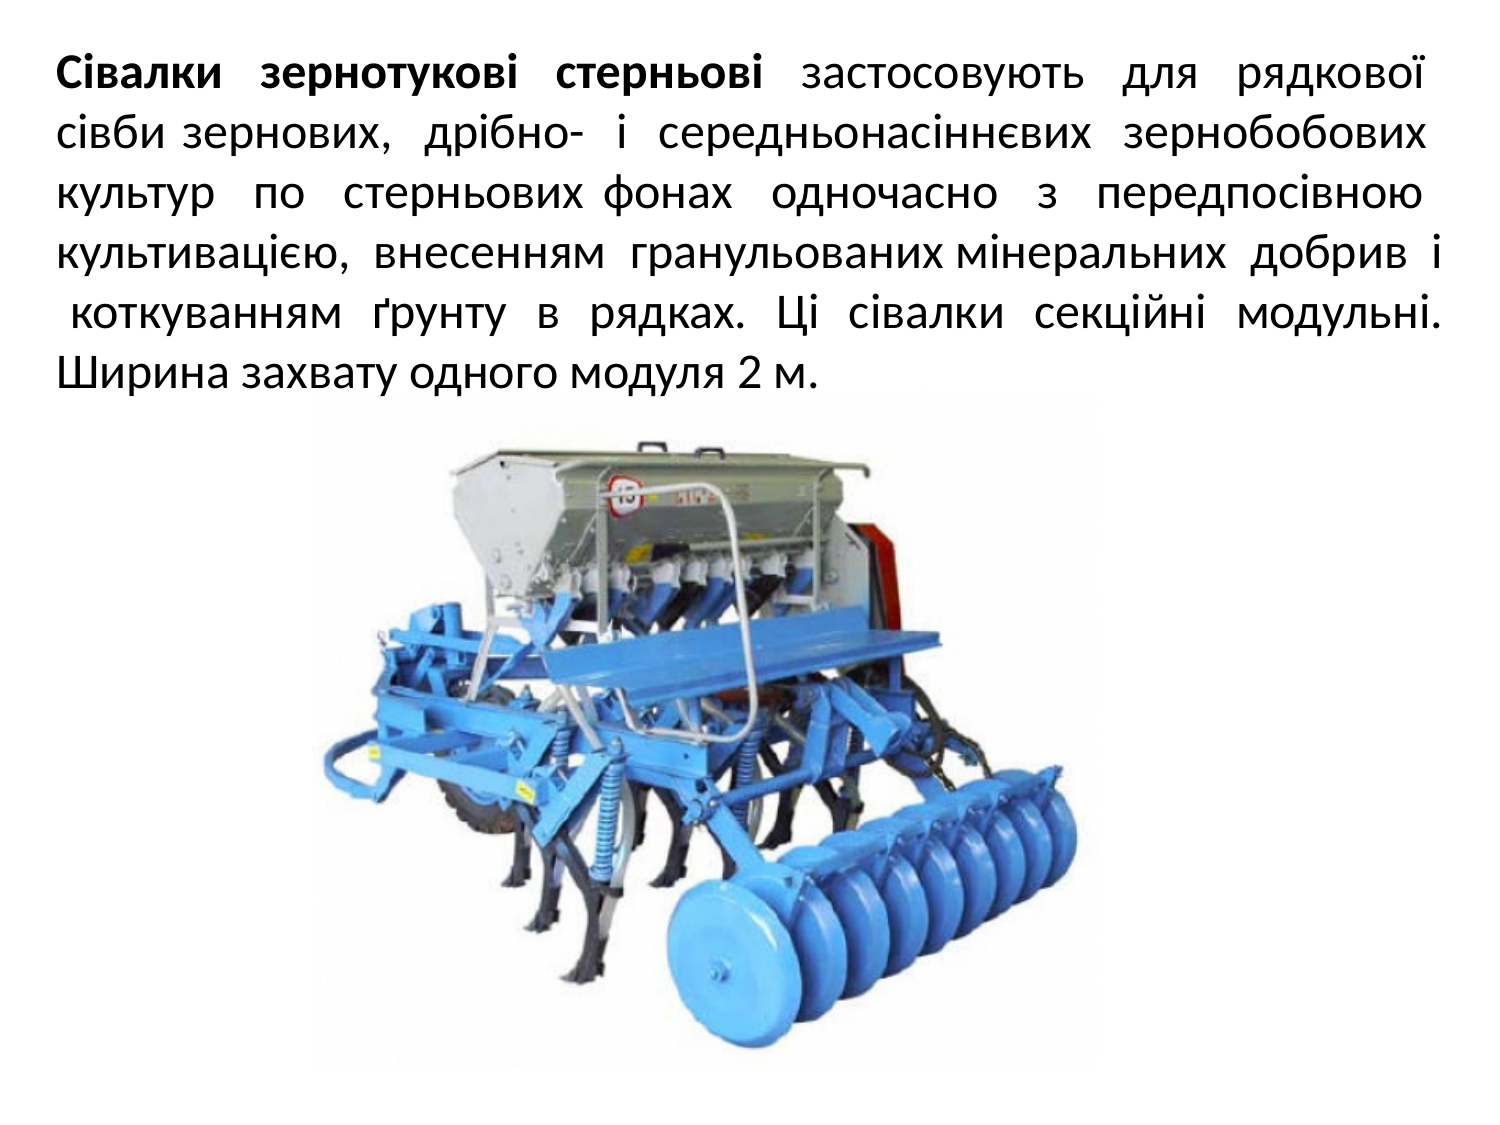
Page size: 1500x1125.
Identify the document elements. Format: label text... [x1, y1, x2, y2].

text_box Сівалки зернотукові стерньові застосовують для рядкової сівби зернових, дрібно- і середньонасіннєвих зернобобових культур по стерньових фонах одночасно з передпосівною культивацією, внесенням гранульованих мінеральних добрив і коткуванням ґрунту в рядках. Ці сівалки секційні модульні. Ширина захвату одного модуля 2 м. [41, 30, 1459, 406]
picture [312, 339, 1099, 1125]
